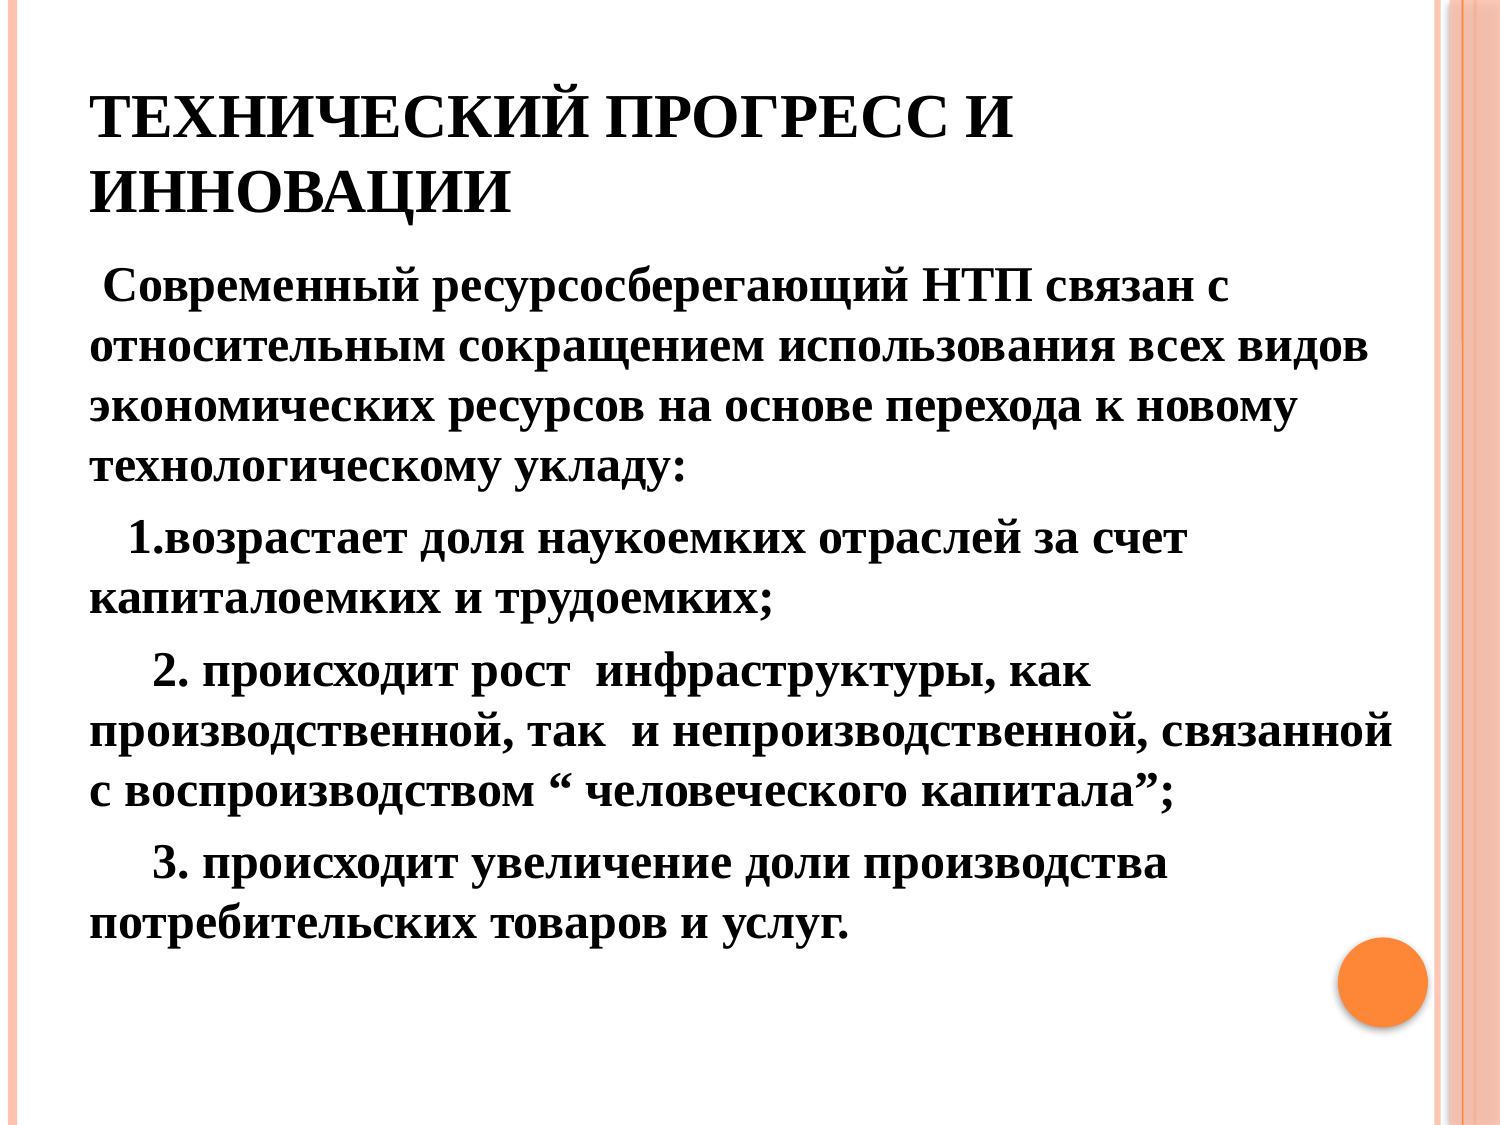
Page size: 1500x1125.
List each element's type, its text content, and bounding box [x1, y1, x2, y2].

list Современный ресурсосберегающий НТП связан с относительным сокращением использования всех видов экономических ресурсов на основе перехода к новому технологическому укладу: 1.возрастает доля наукоемких отраслей за счет капиталоемких и трудоемких; 2. происходит рост инфраструктуры, как производственной, так и непроизводственной, связанной с воспроизводством “ человеческого капитала”; 3. происходит увеличение доли производства потребительских товаров и услуг. [75, 243, 1412, 1062]
title Технический прогресс и инновации [75, 45, 1341, 233]
